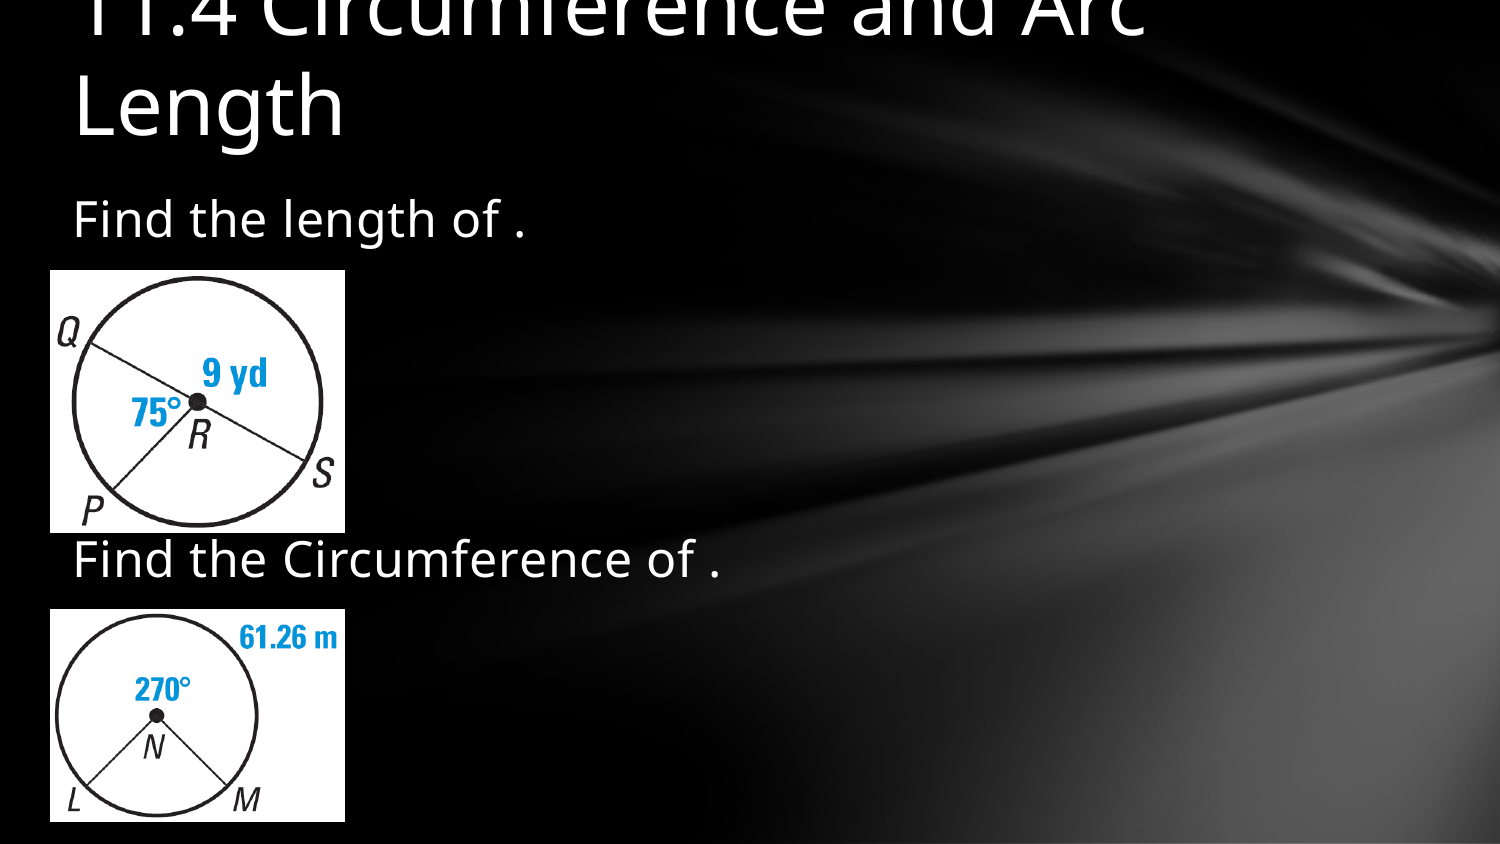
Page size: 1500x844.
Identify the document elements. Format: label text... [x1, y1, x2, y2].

title 11.4 Circumference and Arc Length [57, 28, 1450, 160]
picture [49, 609, 345, 823]
picture [49, 270, 345, 534]
